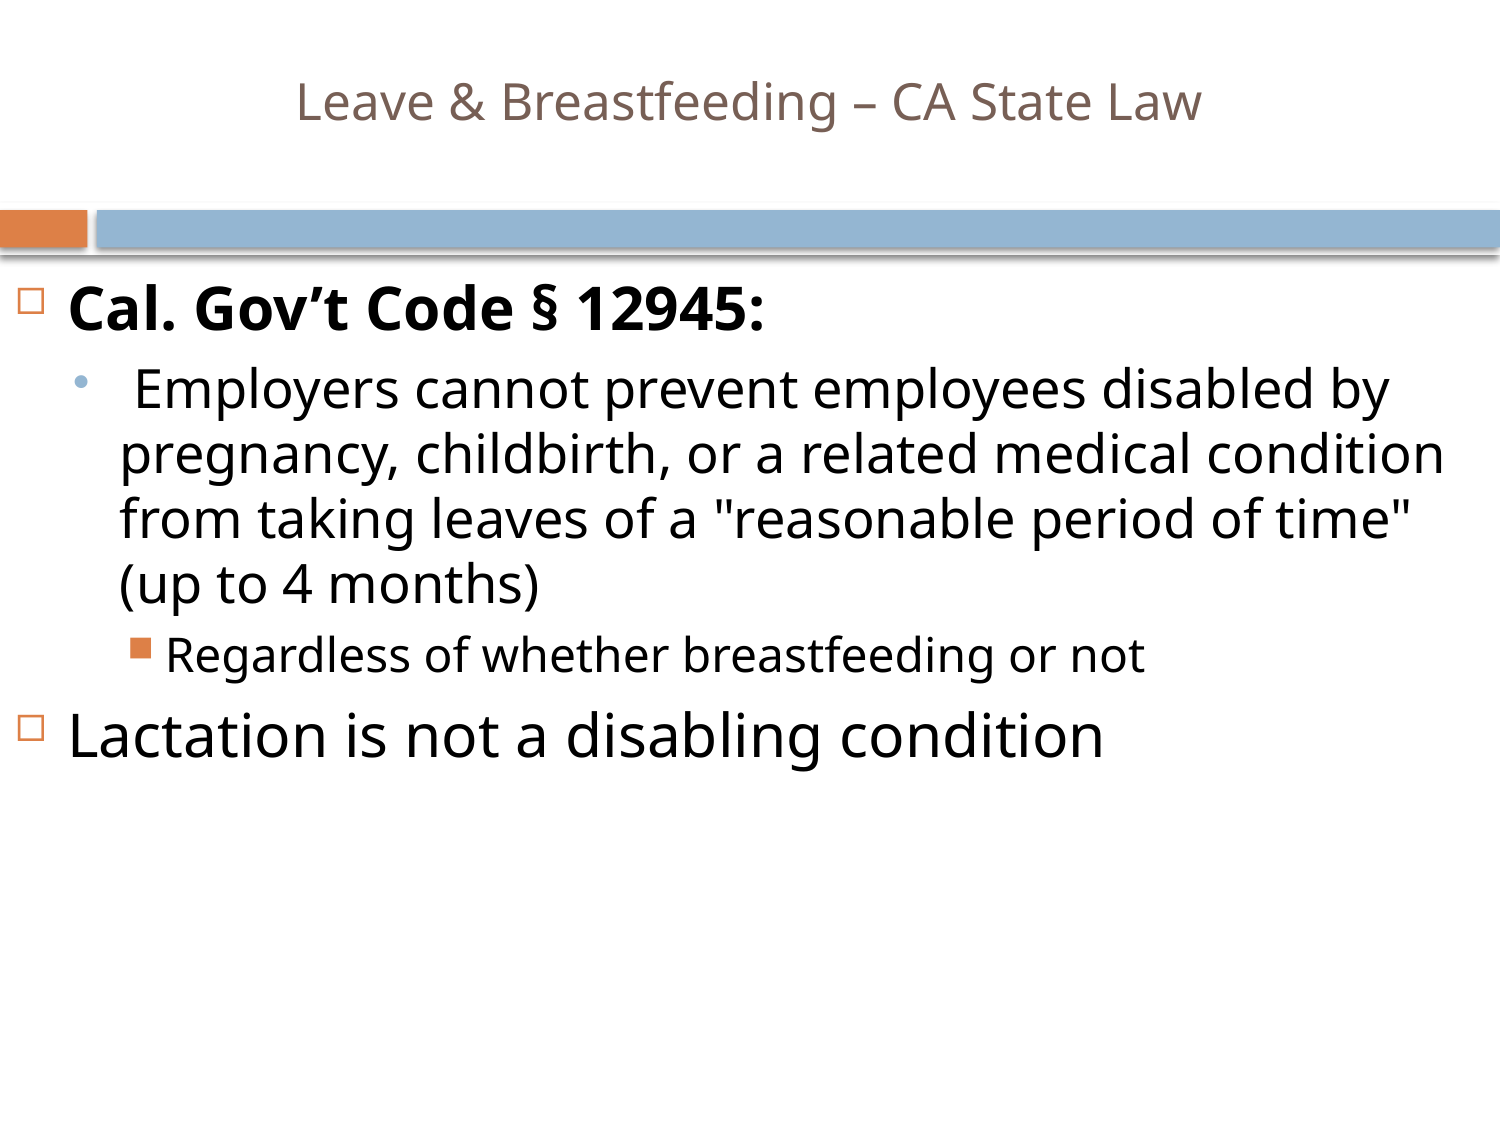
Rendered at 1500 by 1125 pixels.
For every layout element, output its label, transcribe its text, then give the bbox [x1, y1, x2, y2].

list Cal. Gov’t Code § 12945: Employers cannot prevent employees disabled by pregnancy, childbirth, or a related medical condition from taking leaves of a "reasonable period of time" (up to 4 months) Regardless of whether breastfeeding or not Lactation is not a disabling condition [0, 262, 1500, 1125]
title Leave & Breastfeeding – CA State Law [0, 0, 1500, 200]
